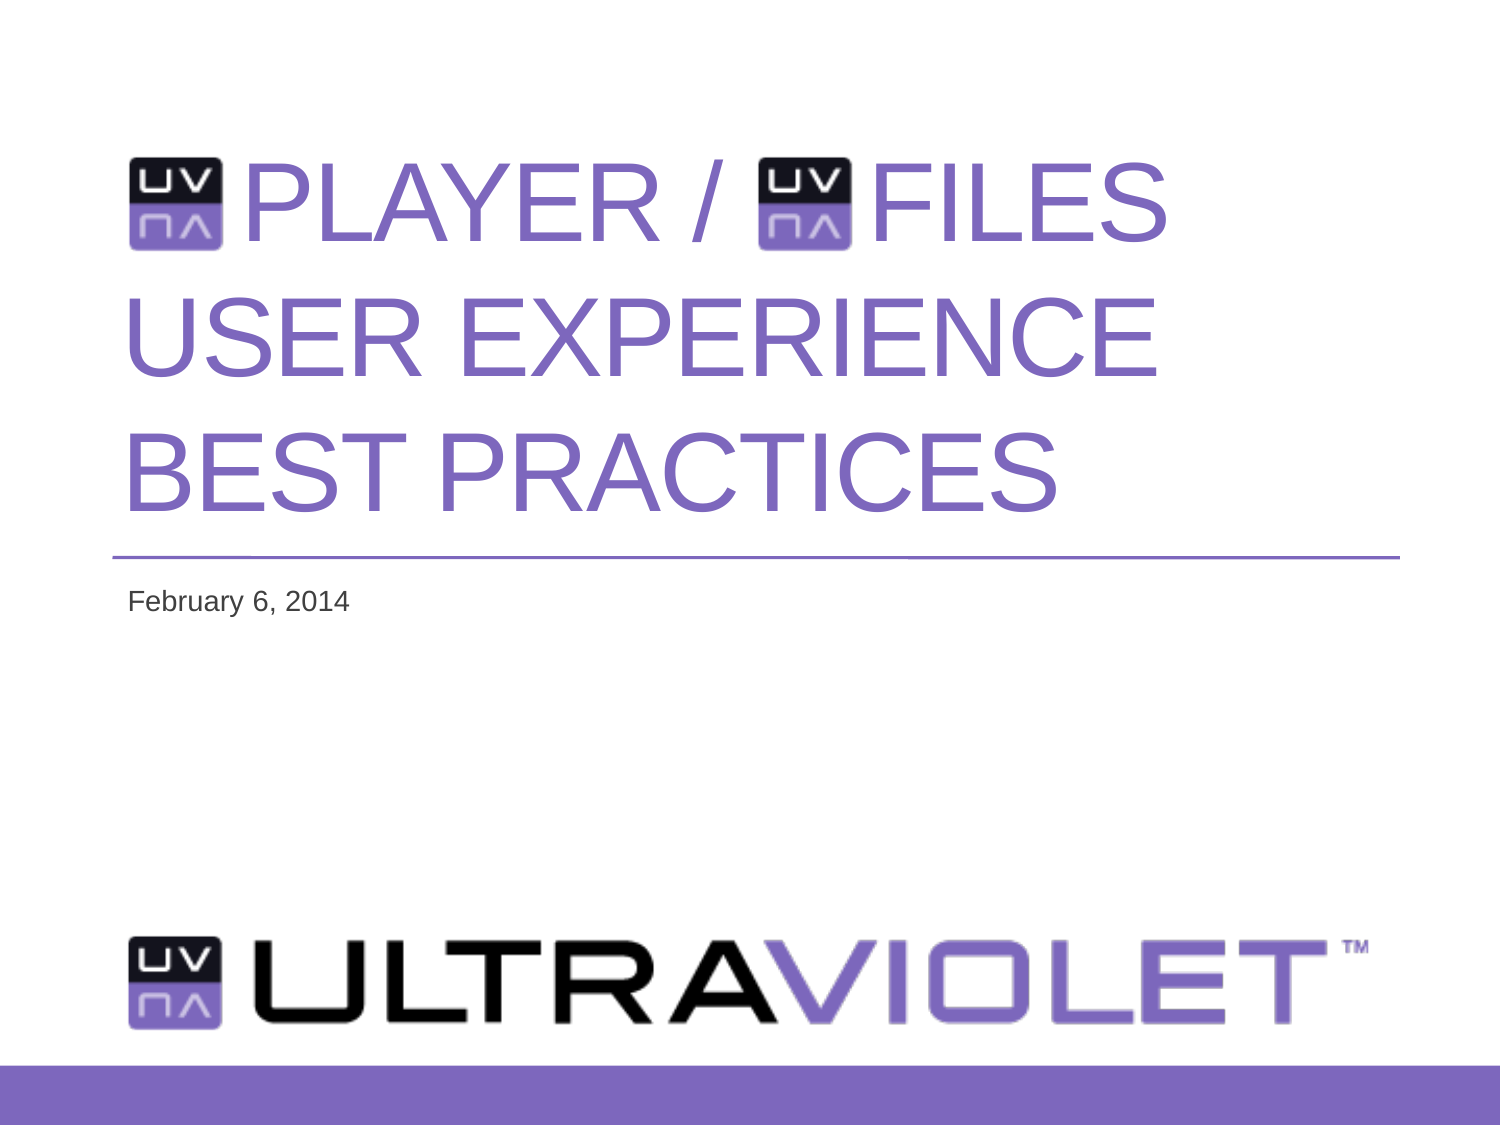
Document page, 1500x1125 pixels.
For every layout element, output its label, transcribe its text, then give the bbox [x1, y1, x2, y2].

picture [742, 122, 865, 279]
picture [112, 900, 1390, 1058]
picture [113, 122, 236, 279]
title Player / FILEs User Experience best practices [106, 224, 1384, 542]
subtitle February 6, 2014 [112, 575, 1163, 863]
